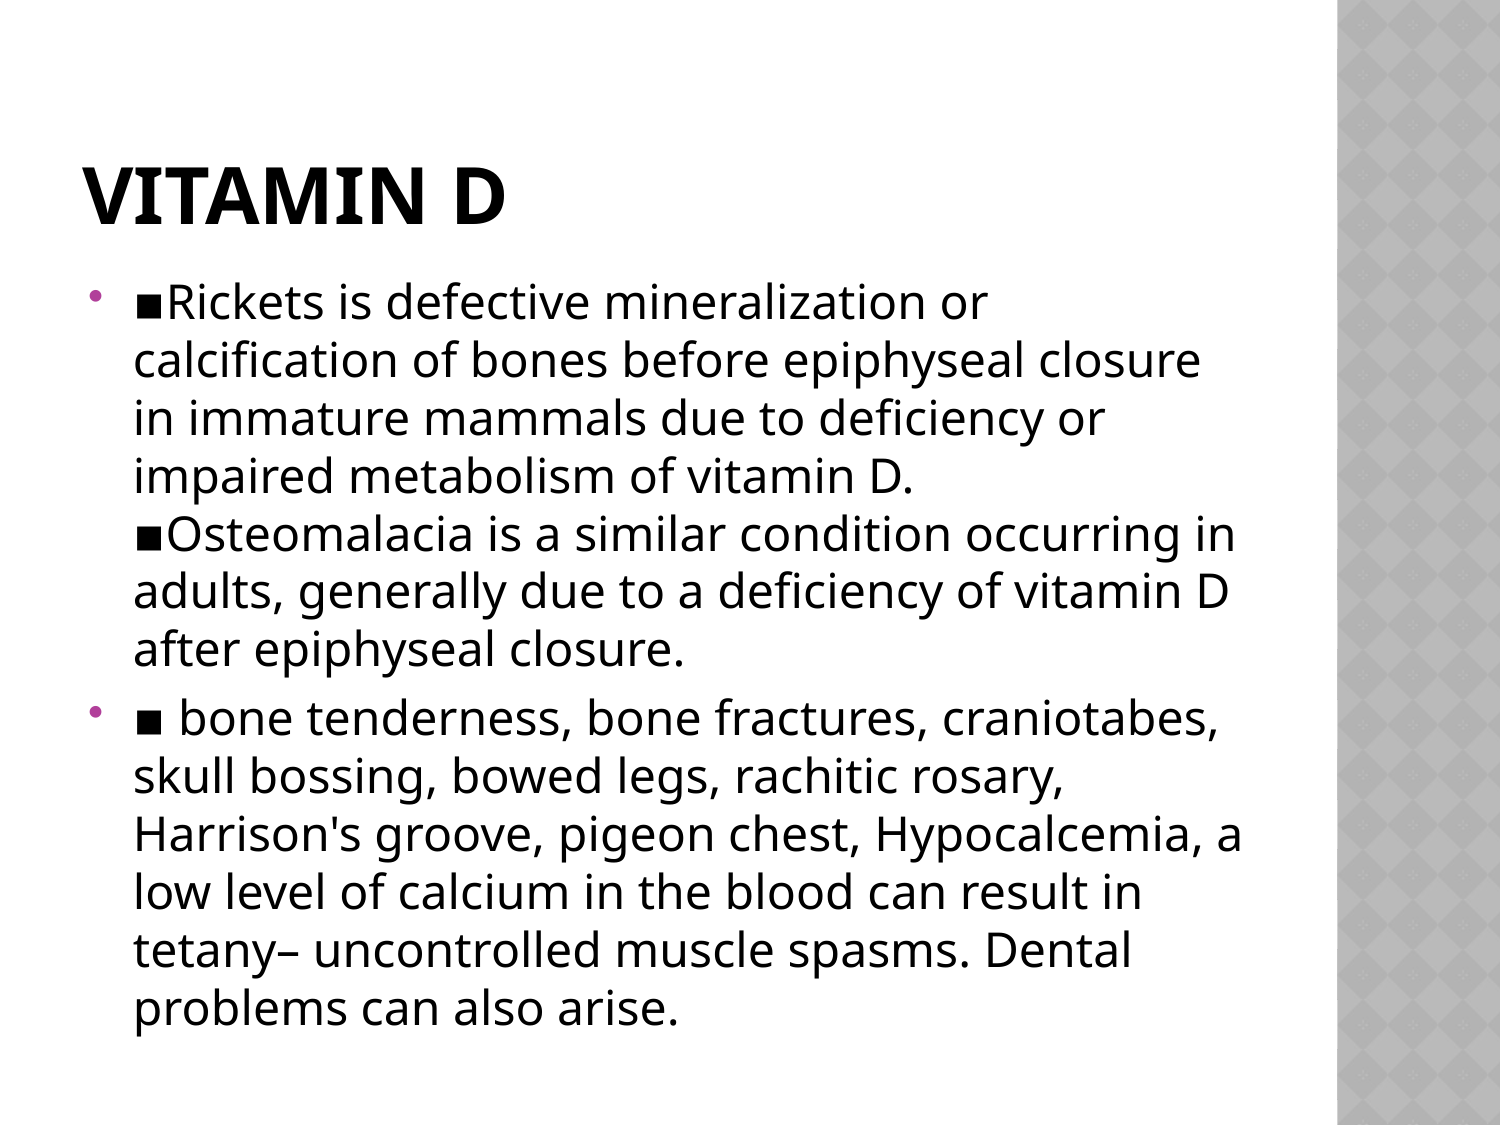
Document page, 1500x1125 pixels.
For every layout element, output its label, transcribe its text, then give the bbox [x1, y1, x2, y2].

list ▪Rickets is defective mineralization or calcification of bones before epiphyseal closure in immature mammals due to deficiency or impaired metabolism of vitamin D. ▪Osteomalacia is a similar condition occurring in adults, generally due to a deficiency of vitamin D after epiphyseal closure. ▪ bone tenderness, bone fractures, craniotabes, skull bossing, bowed legs, rachitic rosary, Harrison's groove, pigeon chest, Hypocalcemia, a low level of calcium in the blood can result in tetany– uncontrolled muscle spasms. Dental problems can also arise. [75, 264, 1263, 1059]
title Vitamin D [75, 52, 1263, 240]
